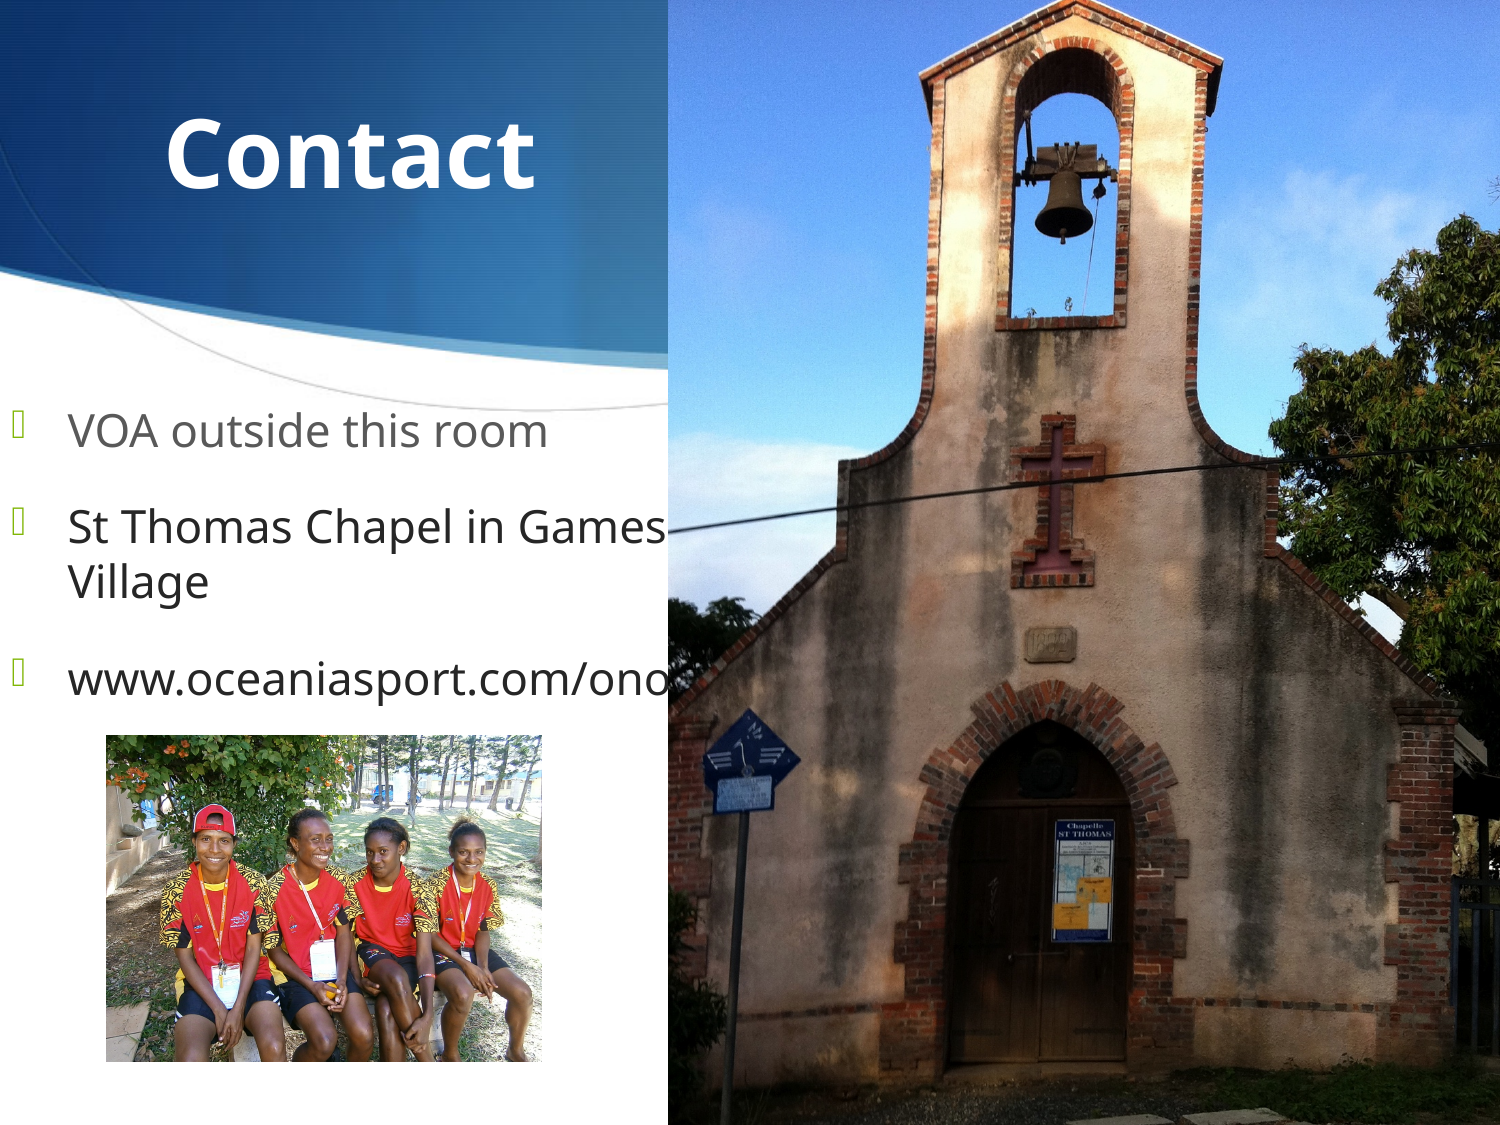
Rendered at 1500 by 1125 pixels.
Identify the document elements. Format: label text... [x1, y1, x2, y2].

title Contact [75, 56, 625, 245]
list VOA outside this room St Thomas Chapel in Games Village www.oceaniasport.com/onoc [0, 393, 633, 1062]
picture [0, 0, 1500, 1125]
